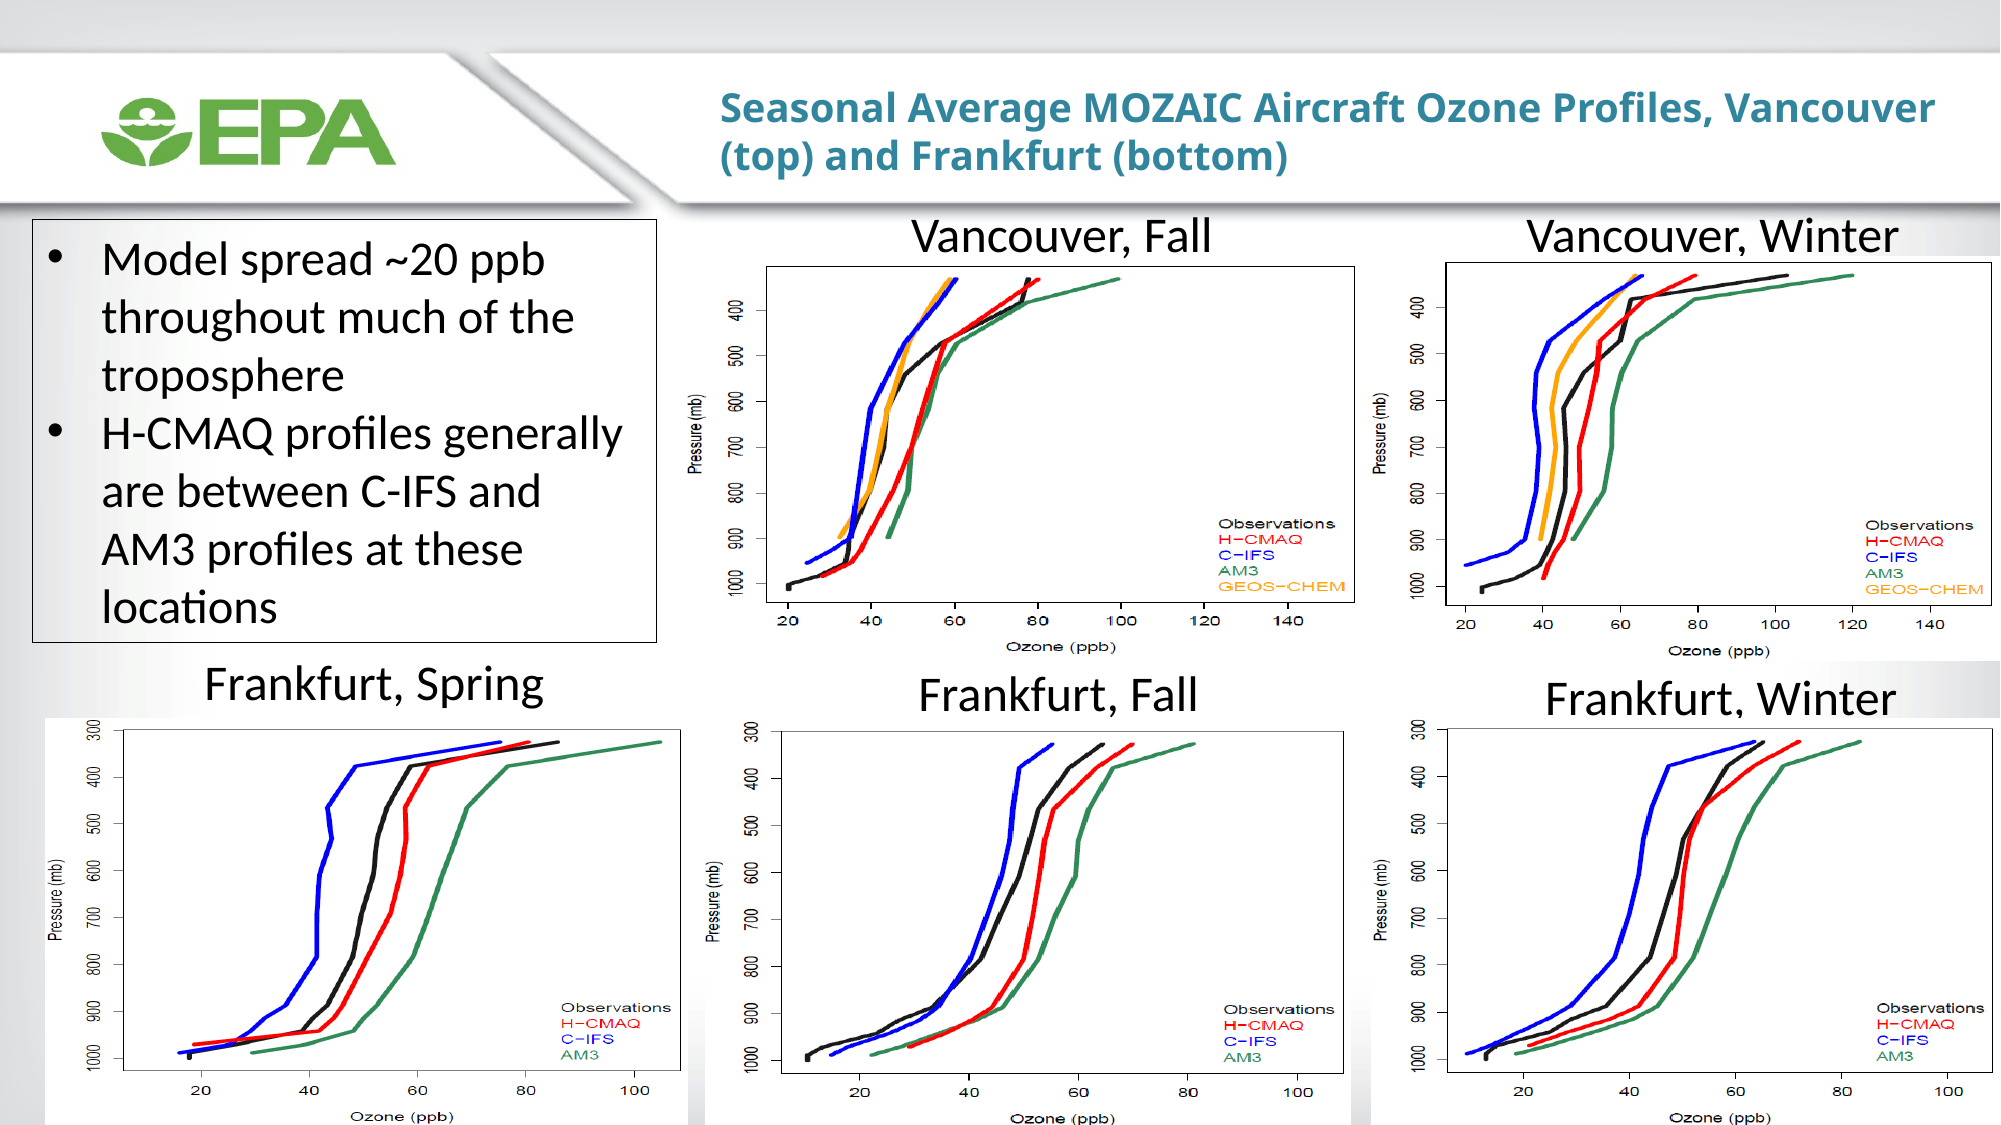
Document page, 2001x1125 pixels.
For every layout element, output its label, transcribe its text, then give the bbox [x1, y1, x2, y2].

text_box Frankfurt, Spring [170, 643, 578, 717]
list Seasonal Average MOZAIC Aircraft Ozone Profiles, Vancouver (top) and Frankfurt (bottom) [705, 74, 1972, 188]
text_box Model spread ~20 ppb throughout much of the troposphere H-CMAQ profiles generally are between C-IFS and AM3 profiles at these locations [32, 219, 657, 643]
text_box Vancouver, Winter [1509, 195, 1917, 254]
picture [0, 0, 2000, 1125]
text_box Vancouver, Fall [858, 195, 1266, 259]
text_box Frankfurt, Fall [855, 665, 1262, 717]
text_box Frankfurt, Winter [1517, 669, 1925, 717]
